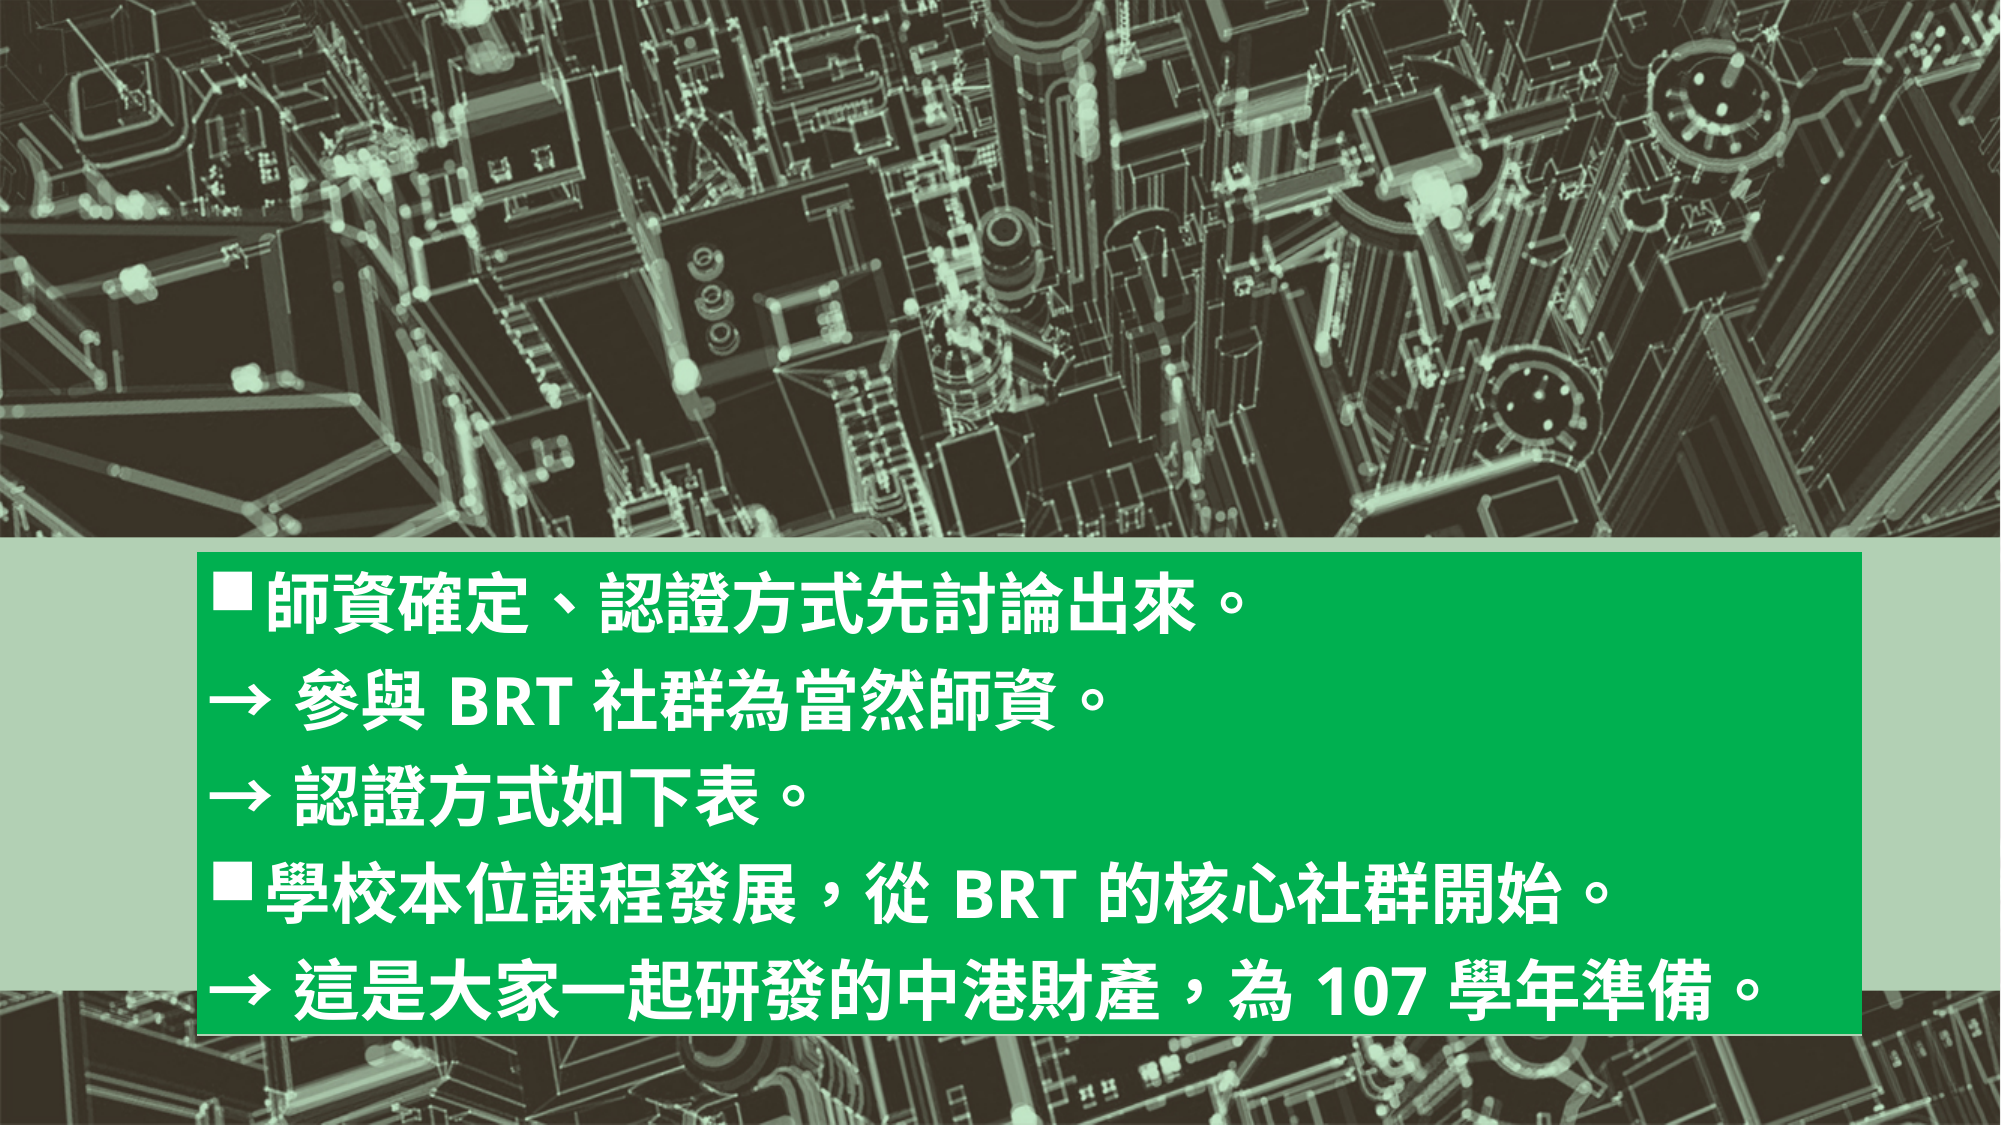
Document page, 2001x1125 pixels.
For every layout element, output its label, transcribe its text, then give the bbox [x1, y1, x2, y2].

table_header 師資確定、認證方式先討論出來。 →參與BRT社群為當然師資。 →認證方式如下表。 學校本位課程發展，從BRT的核心社群開始。 →這是大家一起研發的中港財產，為107學年準備。 [197, 552, 1862, 1034]
picture [0, 0, 2001, 1125]
